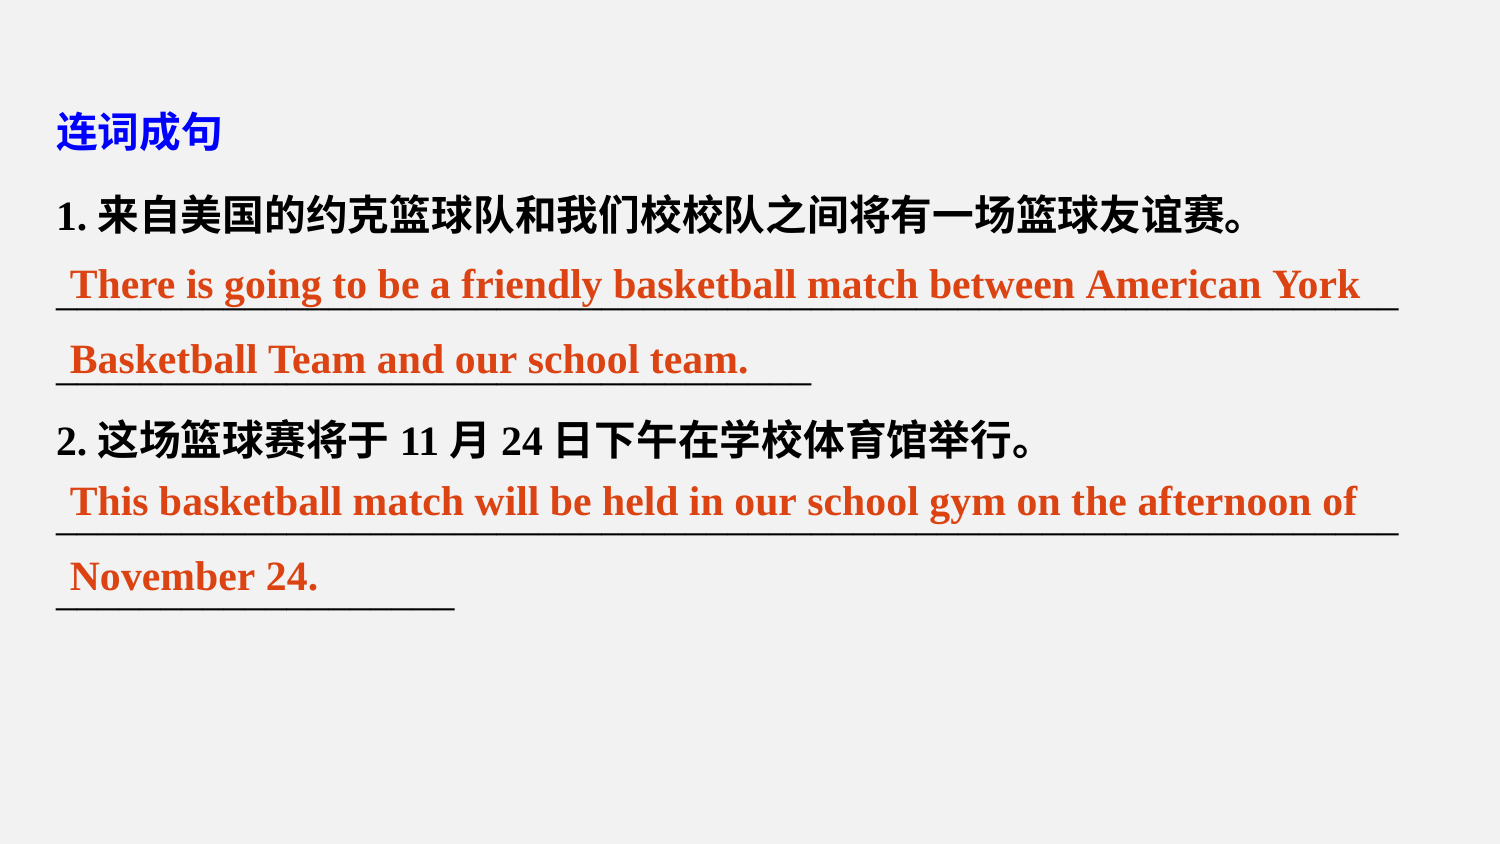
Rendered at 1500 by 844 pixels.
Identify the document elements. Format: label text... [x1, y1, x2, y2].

text_box 1.来自美国的约克篮球队和我们校校队之间将有一场篮球友谊赛。 ____________________________________________________________________________________________________ 2.这场篮球赛将于11月24日下午在学校体育馆举行。 ___________________________________________________________________________________ [41, 156, 1431, 622]
text_box 连词成句 [41, 72, 1431, 156]
text_box This basketball match will be held in our school gym on the afternoon of November 24. [54, 441, 1397, 607]
text_box There is going to be a friendly basketball match between American York Basketball Team and our school team. [54, 224, 1418, 389]
